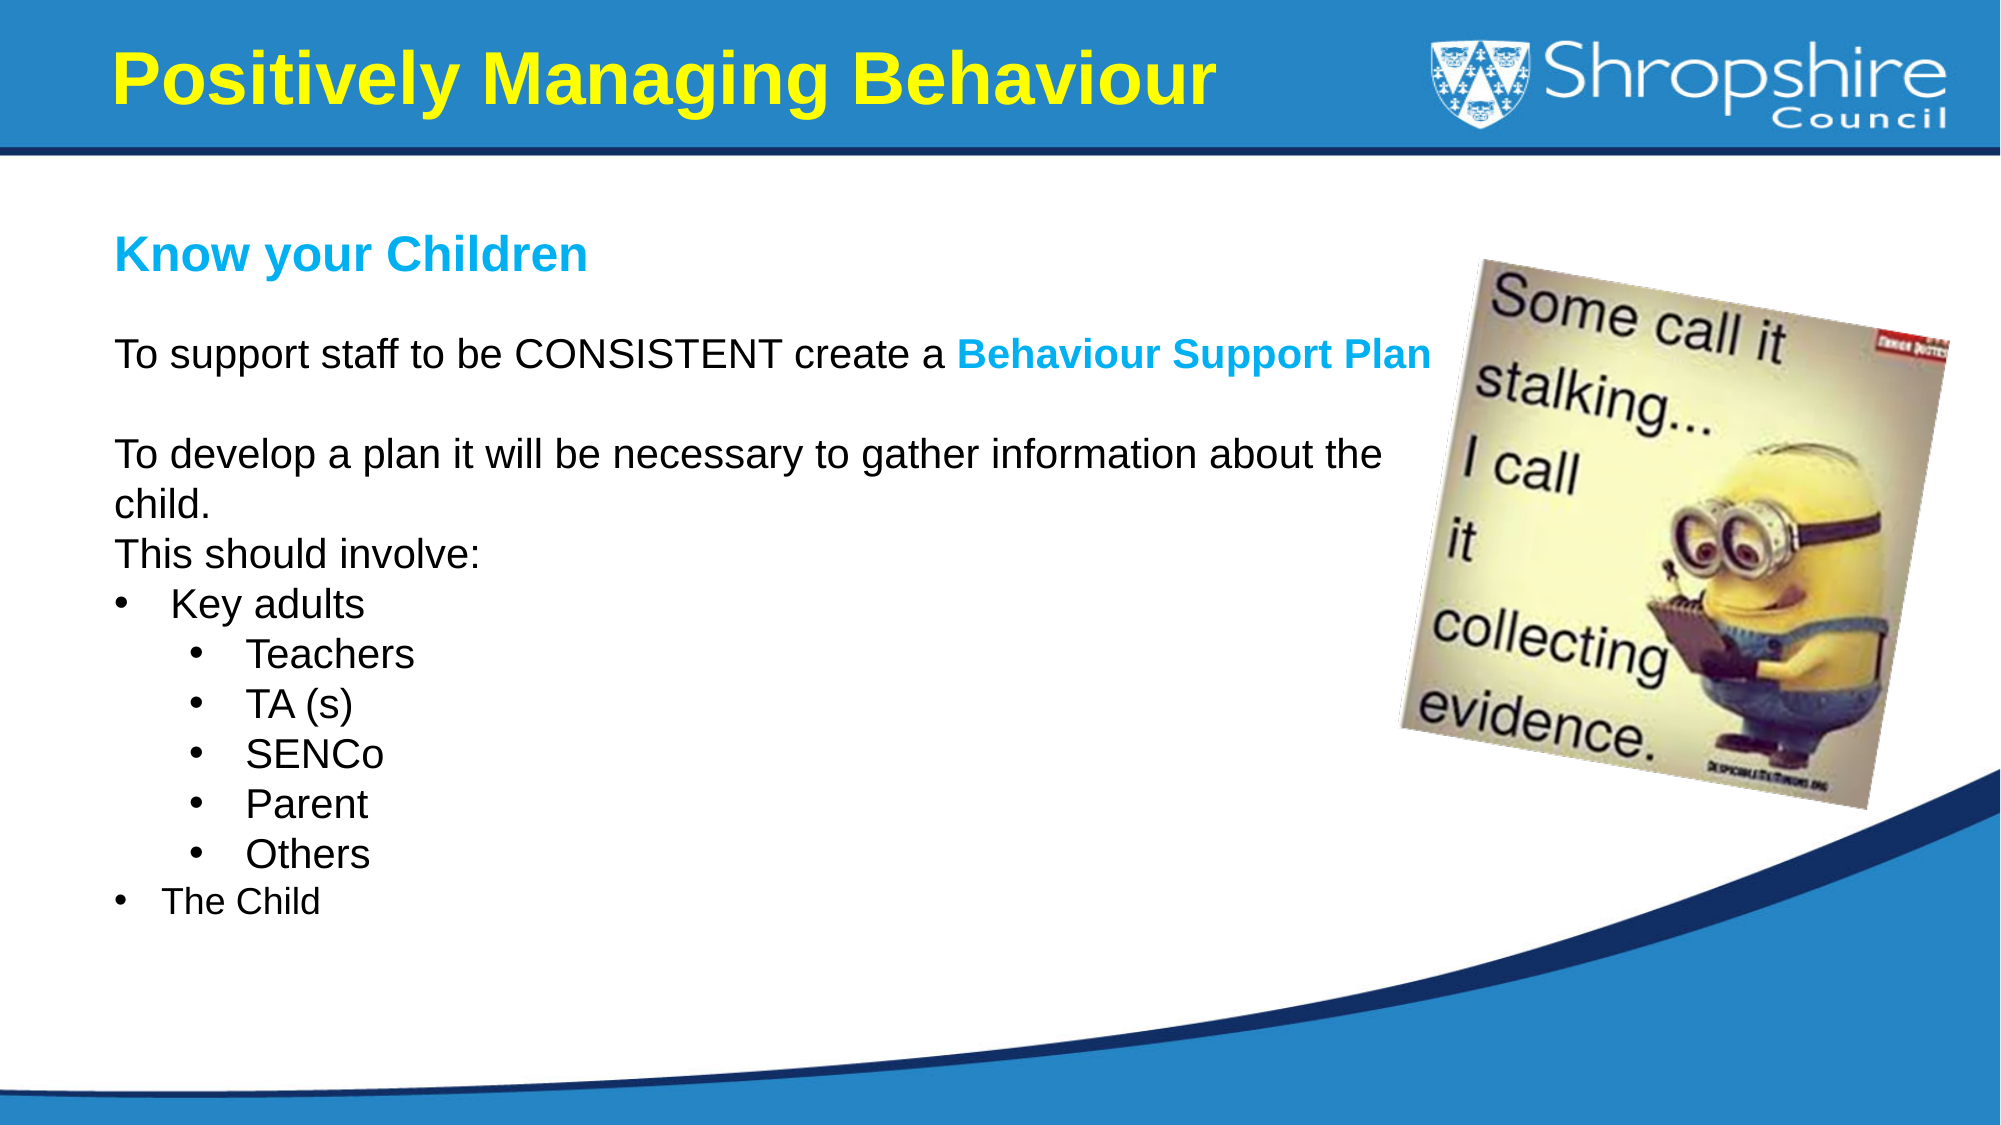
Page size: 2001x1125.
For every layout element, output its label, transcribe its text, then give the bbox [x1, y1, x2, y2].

text_box Know your Children To support staff to be CONSISTENT create a Behaviour Support Plan To develop a plan it will be necessary to gather information about the child. This should involve: Key adults Teachers TA (s) SENCo Parent Others The Child [99, 214, 1485, 975]
text_box Positively Managing Behaviour [55, 22, 1275, 150]
picture [0, 0, 2001, 1125]
